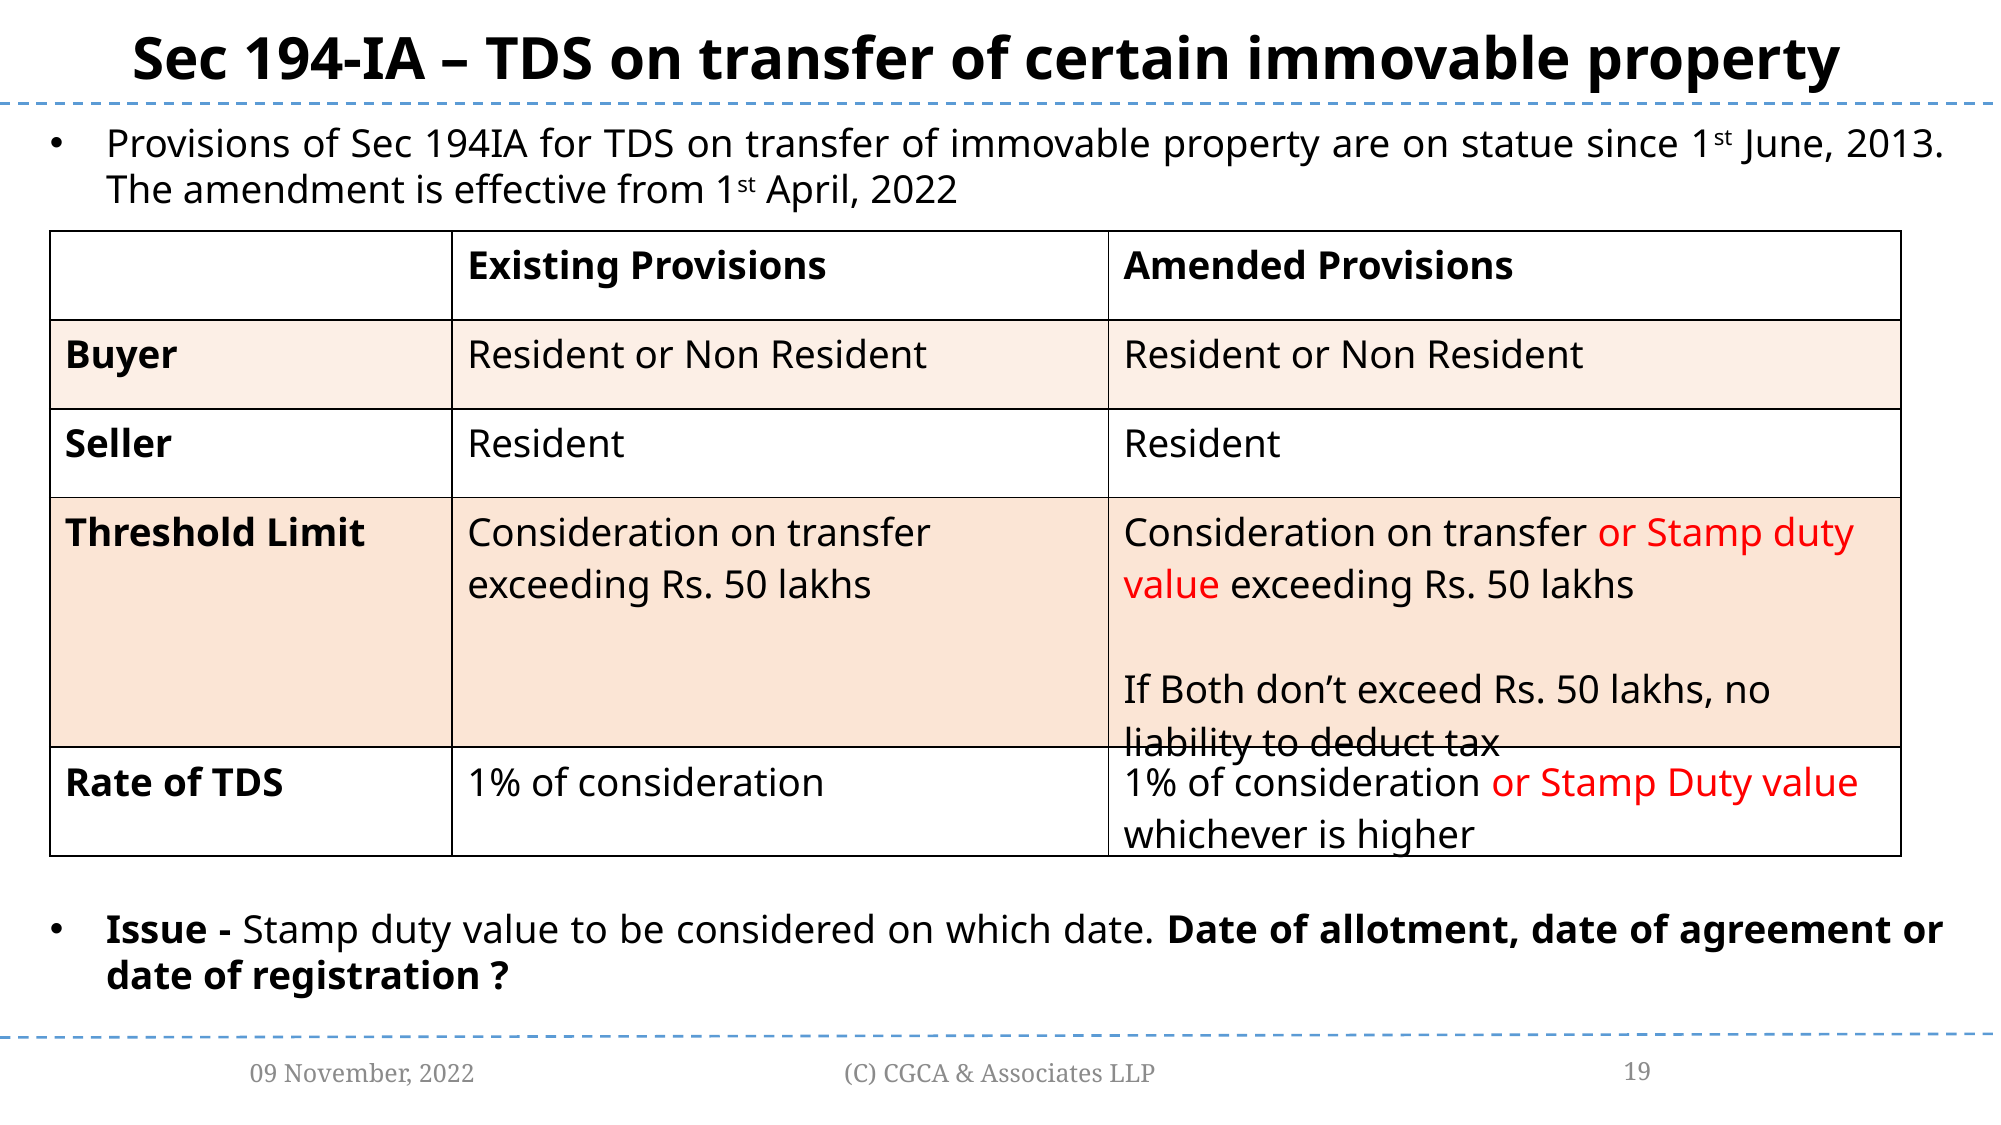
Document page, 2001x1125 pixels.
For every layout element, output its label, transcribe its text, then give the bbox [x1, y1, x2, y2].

text_box Provisions of Sec 194IA for TDS on transfer of immovable property are on statue since 1st June, 2013. The amendment is effective from 1st April, 2022 Issue - Stamp duty value to be considered on which date. Date of allotment, date of agreement or date of registration ? [35, 111, 1960, 1005]
table_cell Resident [453, 410, 1108, 497]
table_cell Resident or Non Resident [453, 321, 1108, 408]
table_header Existing Provisions [453, 232, 1108, 319]
table_cell Resident [1109, 410, 1900, 497]
table_cell 1% of consideration or Stamp Duty value whichever is higher [1109, 748, 1900, 855]
table_cell Buyer [51, 321, 451, 408]
table_header Amended Provisions [1109, 232, 1900, 319]
text_box Sec 194-IA – TDS on transfer of certain immovable property [35, 13, 1939, 99]
table_cell Rate of TDS [51, 748, 451, 855]
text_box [0, 1033, 2000, 1038]
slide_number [137, 1042, 588, 1103]
table_cell Threshold Limit [51, 498, 451, 746]
table_cell 1% of consideration [453, 748, 1108, 855]
table_cell Consideration on transfer exceeding Rs. 50 lakhs [453, 498, 1108, 746]
table_cell Consideration on transfer or Stamp duty value exceeding Rs. 50 lakhs If Both don’t exceed Rs. 50 lakhs, no liability to deduct tax [1109, 498, 1900, 746]
table_cell Resident or Non Resident [1109, 321, 1900, 408]
table_cell Seller [51, 410, 451, 497]
footer (C) CGCA & Associates LLP [662, 1042, 1338, 1103]
table_header [51, 232, 451, 319]
slide_number 19 [1412, 1042, 1863, 1103]
